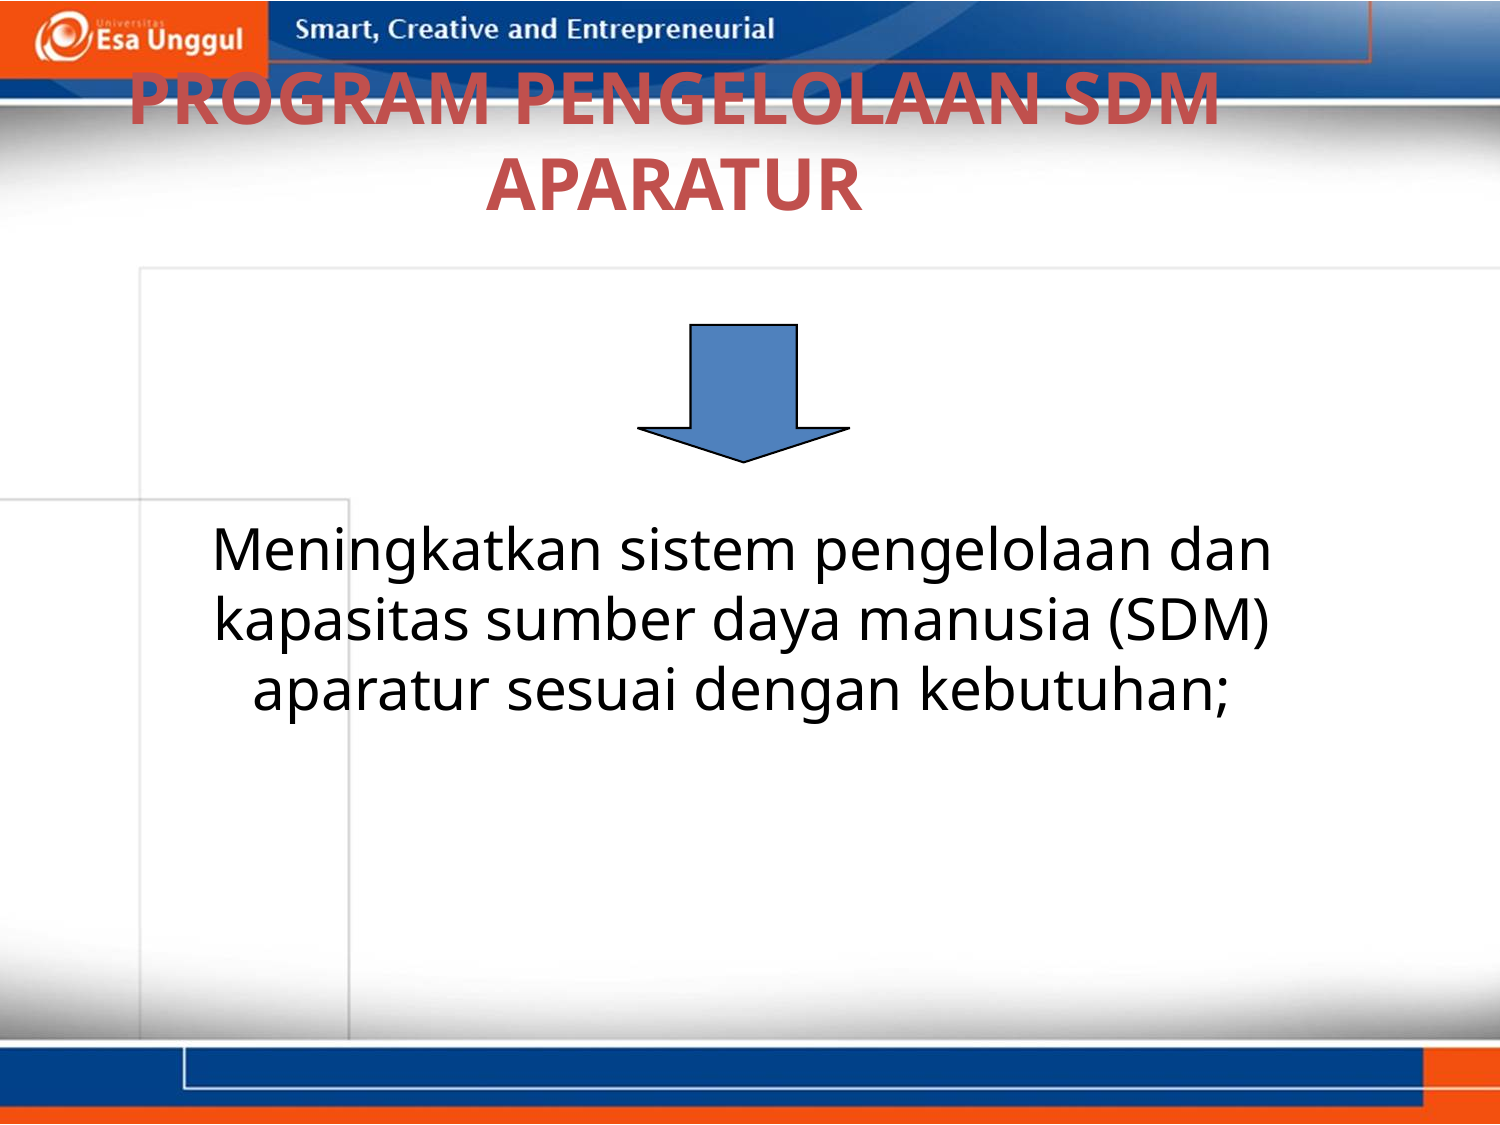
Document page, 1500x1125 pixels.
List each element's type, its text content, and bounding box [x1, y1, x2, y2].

text_box Meningkatkan sistem pengelolaan dan kapasitas sumber daya manusia (SDM) aparatur sesuai dengan kebutuhan; [162, 504, 1322, 730]
text_box [637, 324, 850, 463]
title PROGRAM PENGELOLAAN SDM APARATUR [0, 45, 1350, 233]
picture [0, 1, 1500, 1124]
